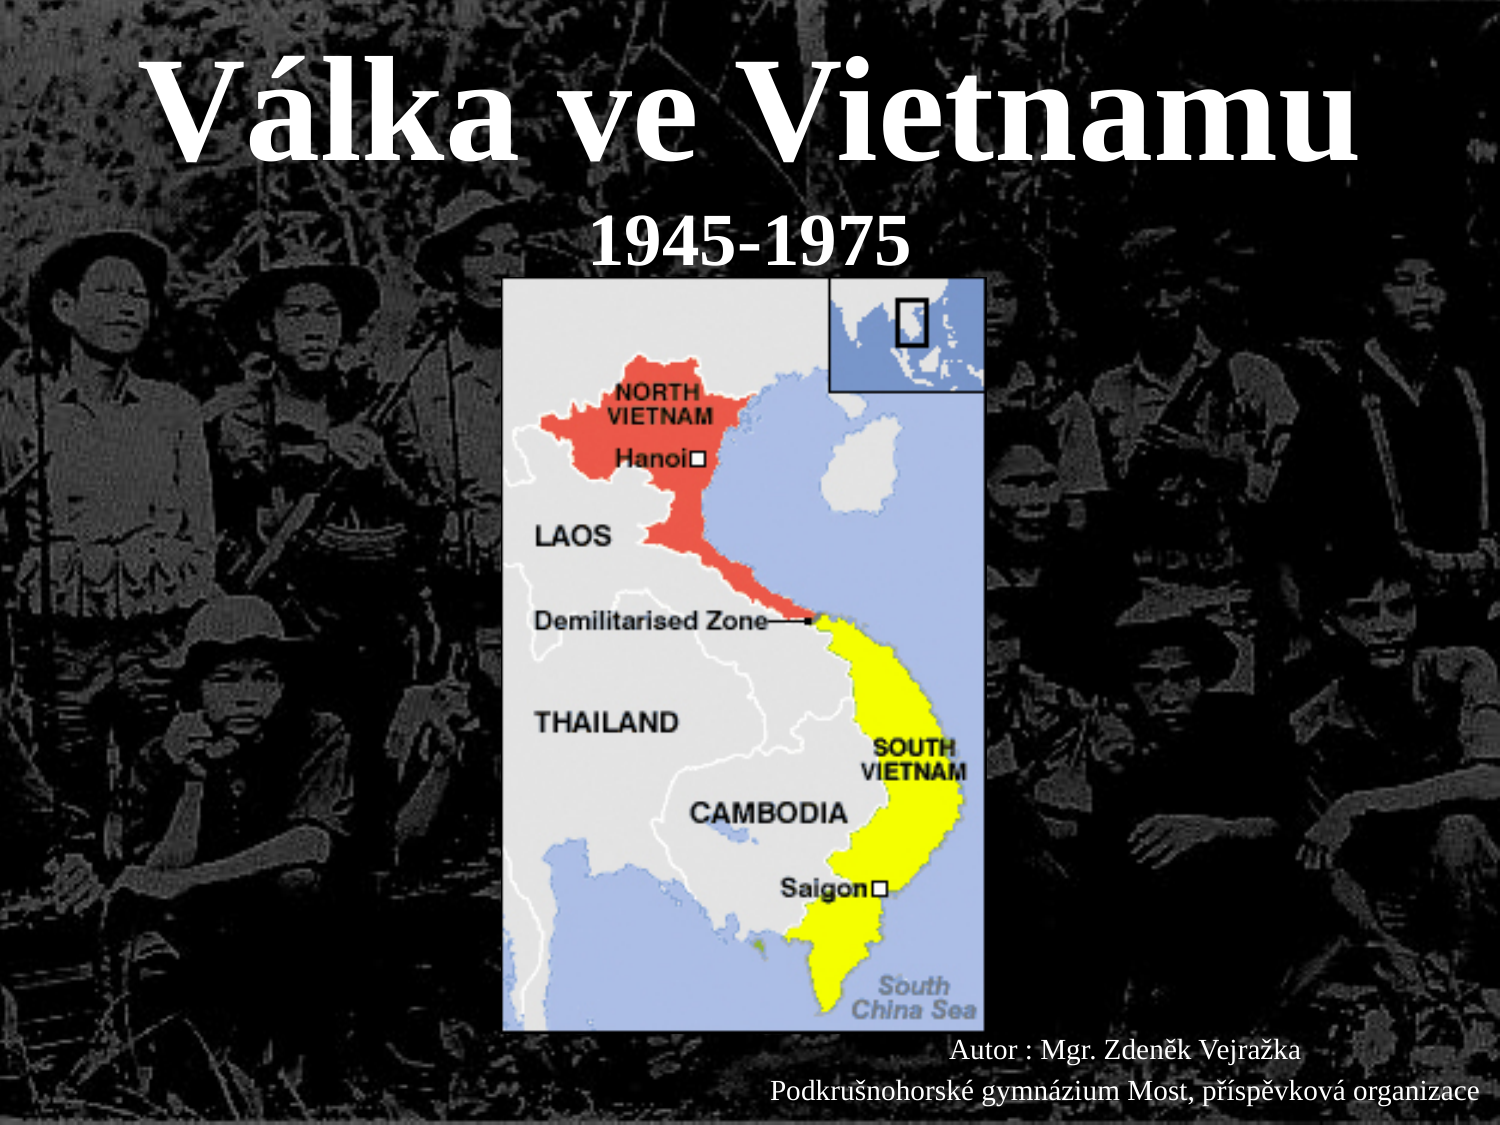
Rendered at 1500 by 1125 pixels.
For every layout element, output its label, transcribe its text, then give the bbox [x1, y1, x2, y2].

subtitle Autor : Mgr. Zdeněk Vejražka Podkrušnohorské gymnázium Most, příspěvková organizace [750, 1022, 1500, 1125]
picture [0, 0, 1500, 1125]
title Válka ve Vietnamu 1945-1975 [112, 0, 1388, 291]
